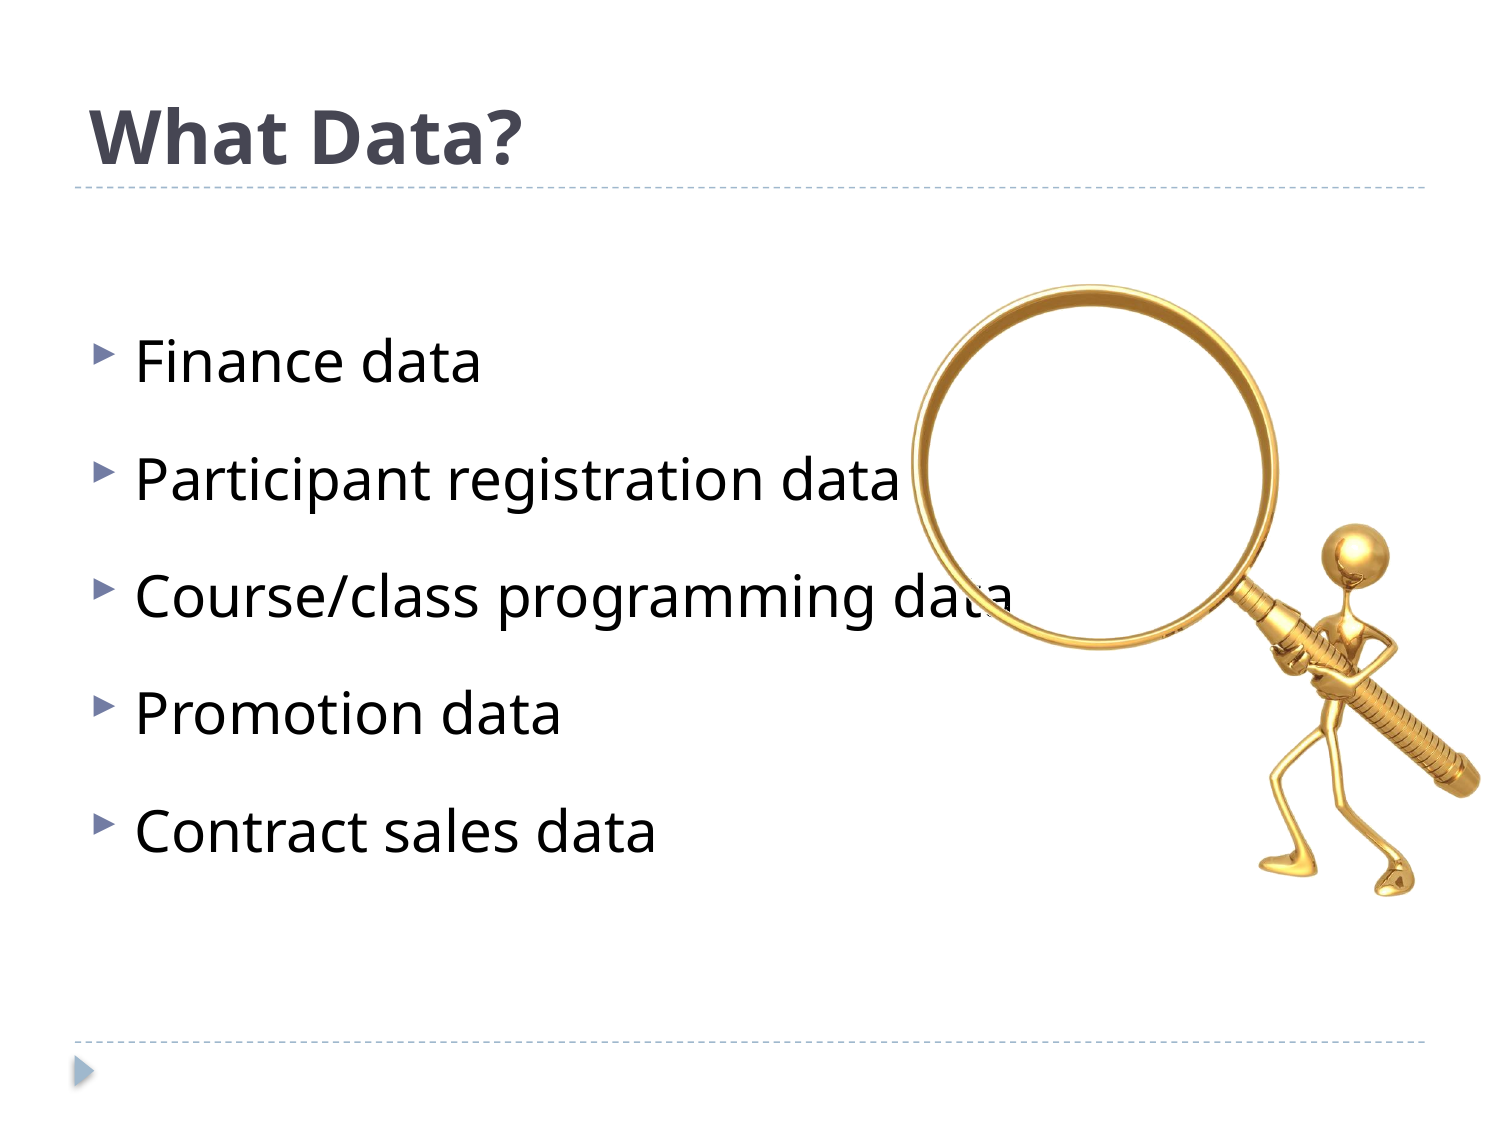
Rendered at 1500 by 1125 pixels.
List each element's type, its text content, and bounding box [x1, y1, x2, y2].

picture [862, 274, 1500, 913]
list Finance data Participant registration data Course/class programming data Promotion data Contract sales data [75, 200, 1425, 1010]
title What Data? [75, 24, 1425, 188]
